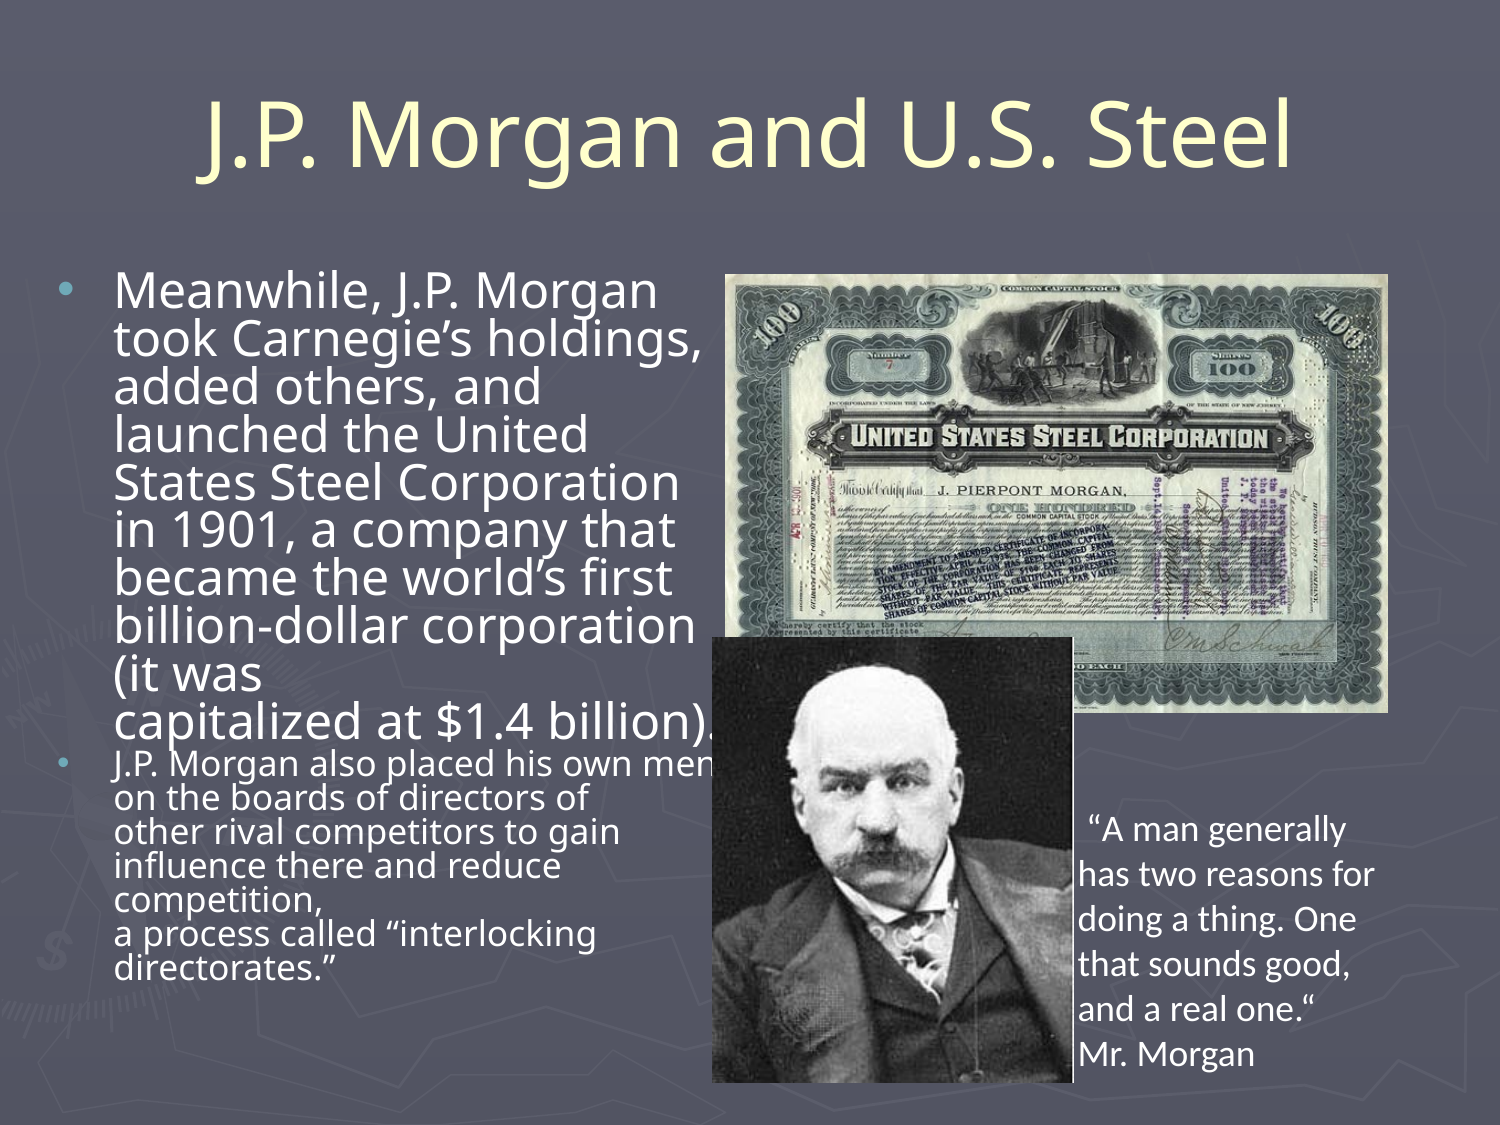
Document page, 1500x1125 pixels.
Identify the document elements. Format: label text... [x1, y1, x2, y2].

title J.P. Morgan and U.S. Steel [48, 36, 1451, 226]
text_box “A man generally has two reasons for doing a thing. One that sounds good, and a real one.“ Mr. Morgan [1070, 796, 1391, 1125]
list Meanwhile, J.P. Morgan took Carnegie’s holdings, added others, and launched the United States Steel Corporation in 1901, a company that became the world’s first billion-dollar corporation (it was capitalized at $1.4 billion). J.P. Morgan also placed his own men on the boards of directors of other rival competitors to gain influence there and reduce competition, a process called “interlocking directorates.” [48, 261, 738, 1001]
picture [712, 274, 1388, 1084]
